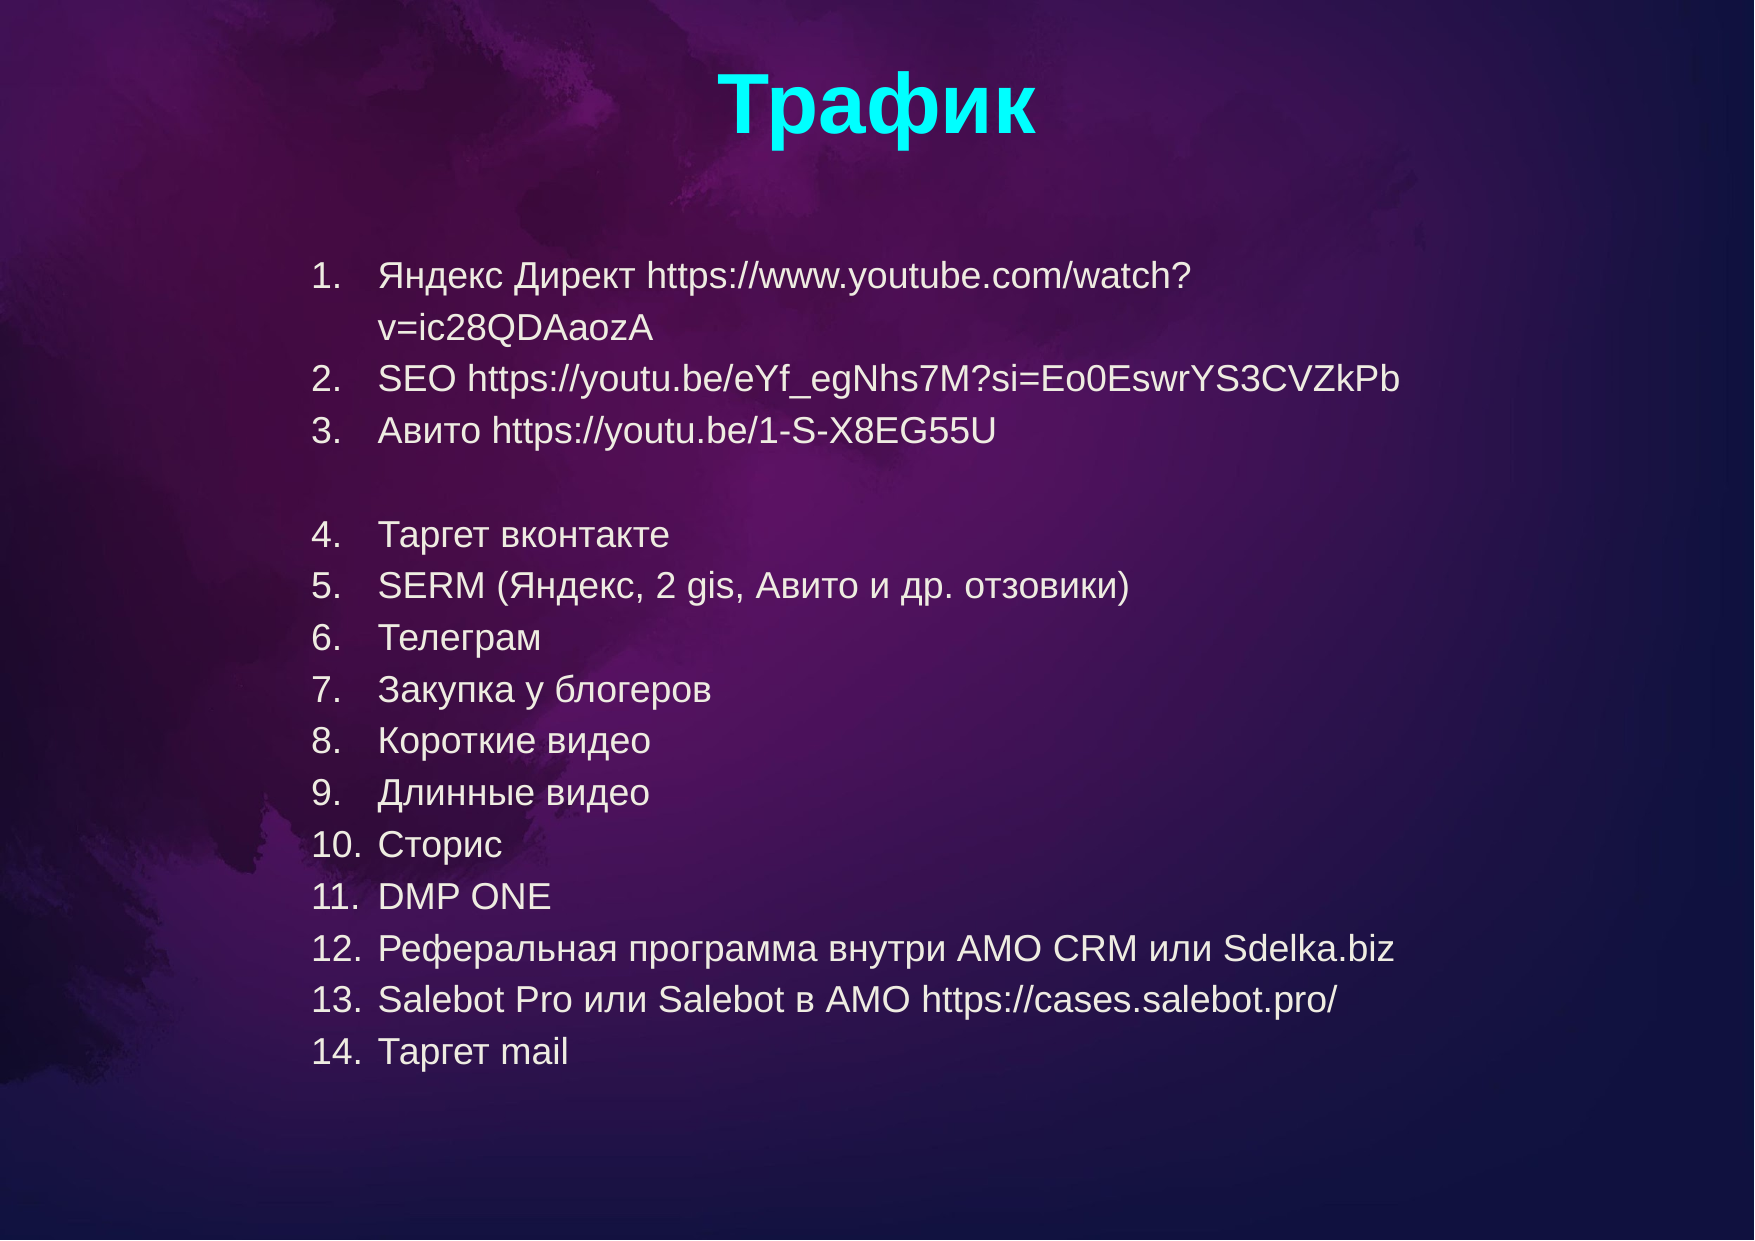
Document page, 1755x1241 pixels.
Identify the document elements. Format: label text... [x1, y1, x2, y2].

picture [0, 0, 1754, 1240]
text_box Яндекс Директ https://www.youtube.com/watch?v=ic28QDAaozA SEO https://youtu.be/eYf_egNhs7M?si=Eo0EswrYS3CVZkPb Авито https://youtu.be/1-S-X8EG55U Таргет вконтакте SERM (Яндекс, 2 gis, Авито и др. отзовики) Телеграм Закупка у блогеров Короткие видео Длинные видео Сторис DMP ONE Реферальная программа внутри AMO CRM или Sdelka.biz Salebot Pro или Salebot в AMO https://cases.salebot.pro/ Таргет mail [262, 234, 1475, 1082]
text_box Трафик [208, 33, 1546, 165]
